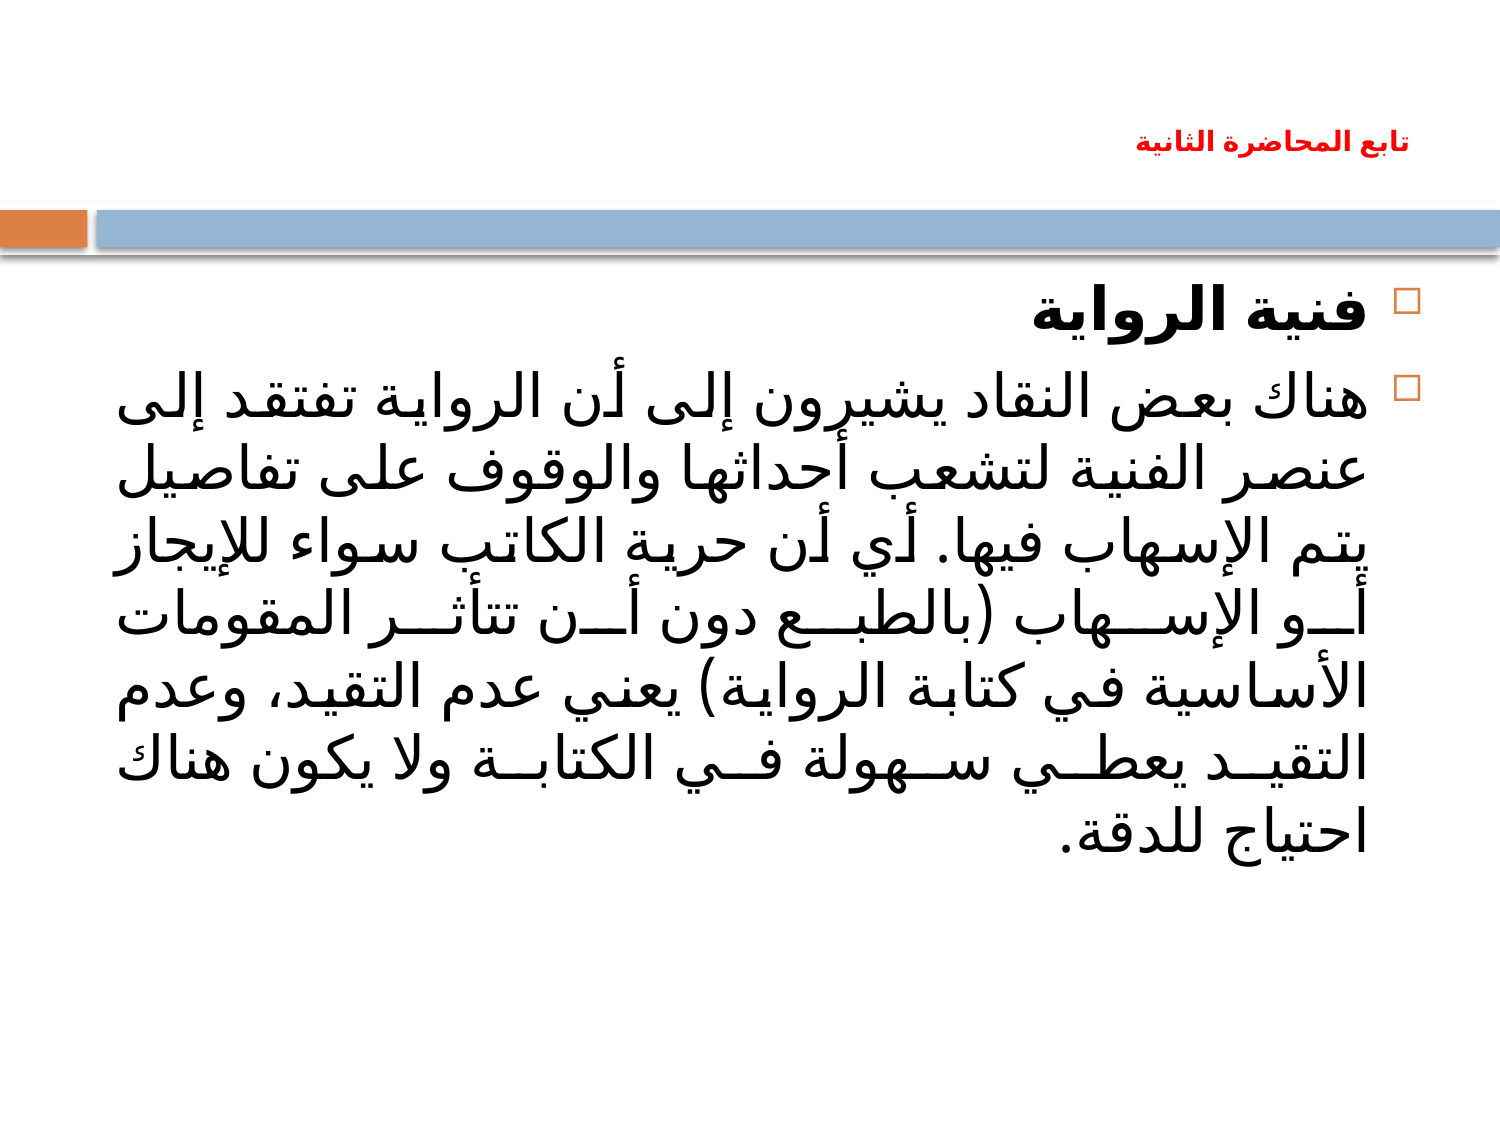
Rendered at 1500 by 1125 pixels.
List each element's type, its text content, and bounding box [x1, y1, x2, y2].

list فنية الرواية هناك بعض النقاد يشيرون إلى أن الرواية تفتقد إلى عنصر الفنية لتشعب أحداثها والوقوف على تفاصيل يتم الإسهاب فيها. أي أن حرية الكاتب سواء للإيجاز أو الإسهاب (بالطبع دون أن تتأثر المقومات الأساسية في كتابة الرواية) يعني عدم التقيد، وعدم التقيد يعطي سهولة في الكتابة ولا يكون هناك احتياج للدقة. [100, 262, 1438, 1000]
title تابع المحاضرة الثانية [75, 115, 1425, 164]
